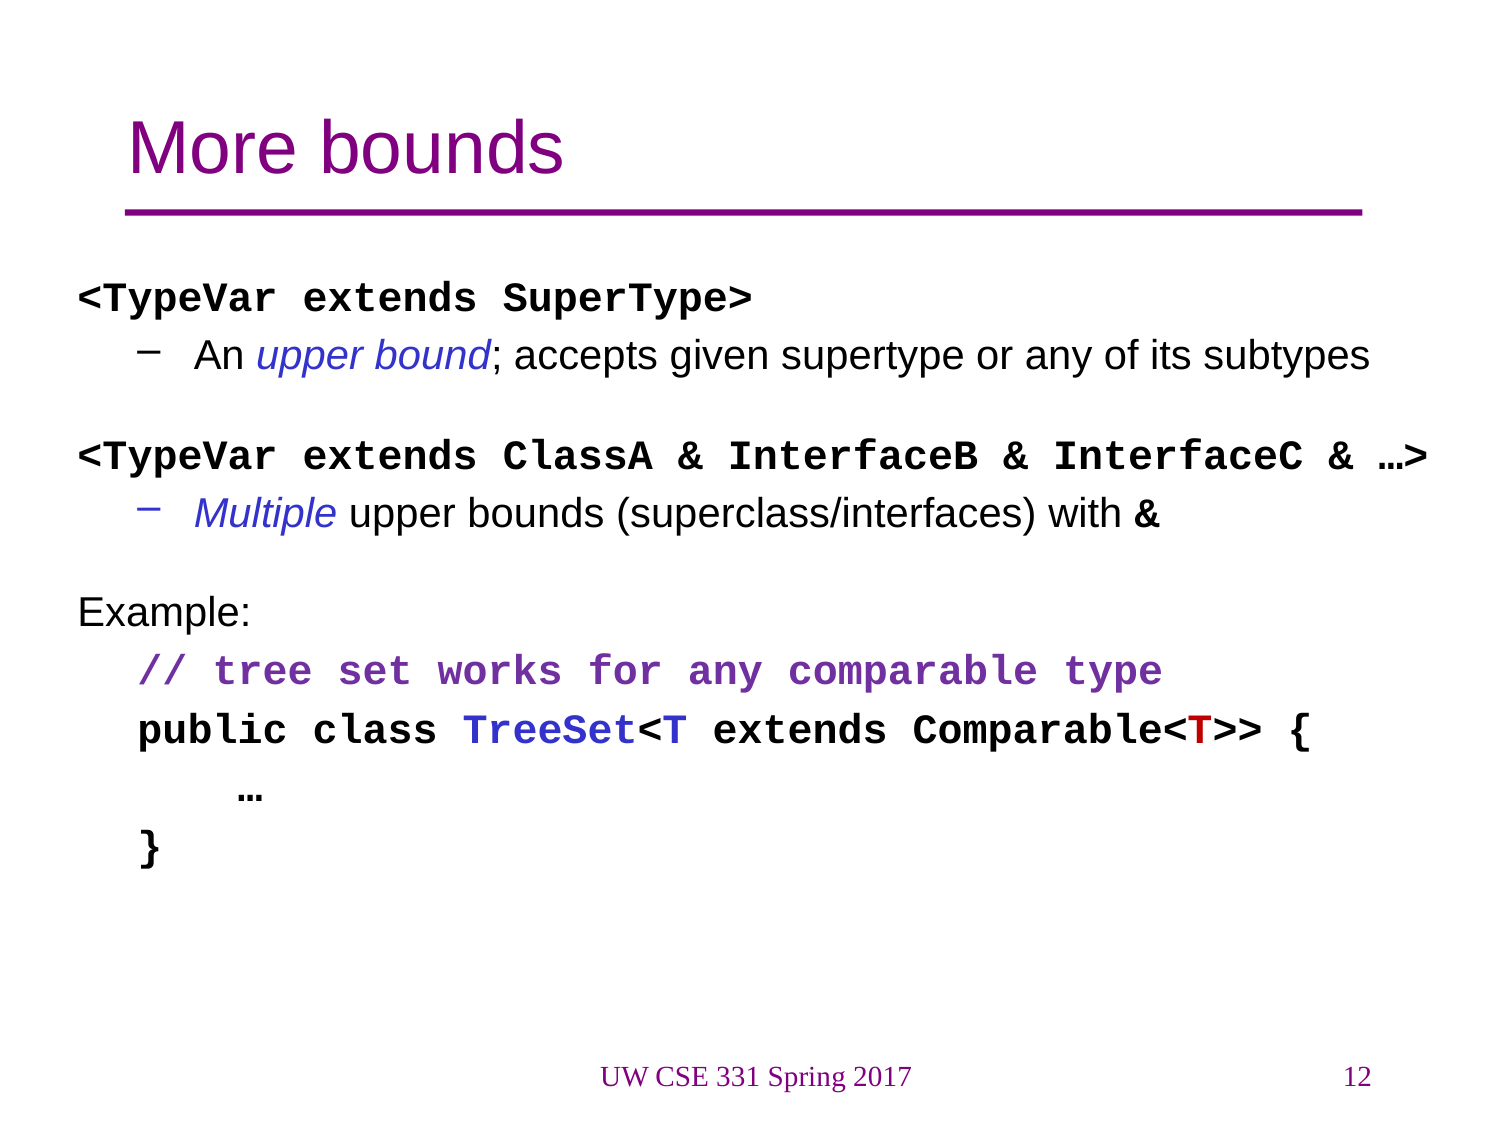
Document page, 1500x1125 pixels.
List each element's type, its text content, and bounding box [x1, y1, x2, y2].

footer UW CSE 331 Spring 2017 [474, 1049, 1038, 1125]
slide_number 12 [1074, 1049, 1388, 1125]
list <TypeVar extends SuperType> An upper bound; accepts given supertype or any of its subtypes <TypeVar extends ClassA & InterfaceB & InterfaceC & …> Multiple upper bounds (superclass/interfaces) with & Example: // tree set works for any comparable type public class TreeSet<T extends Comparable<T>> { … } [62, 262, 1463, 1063]
title More bounds [112, 50, 1388, 238]
